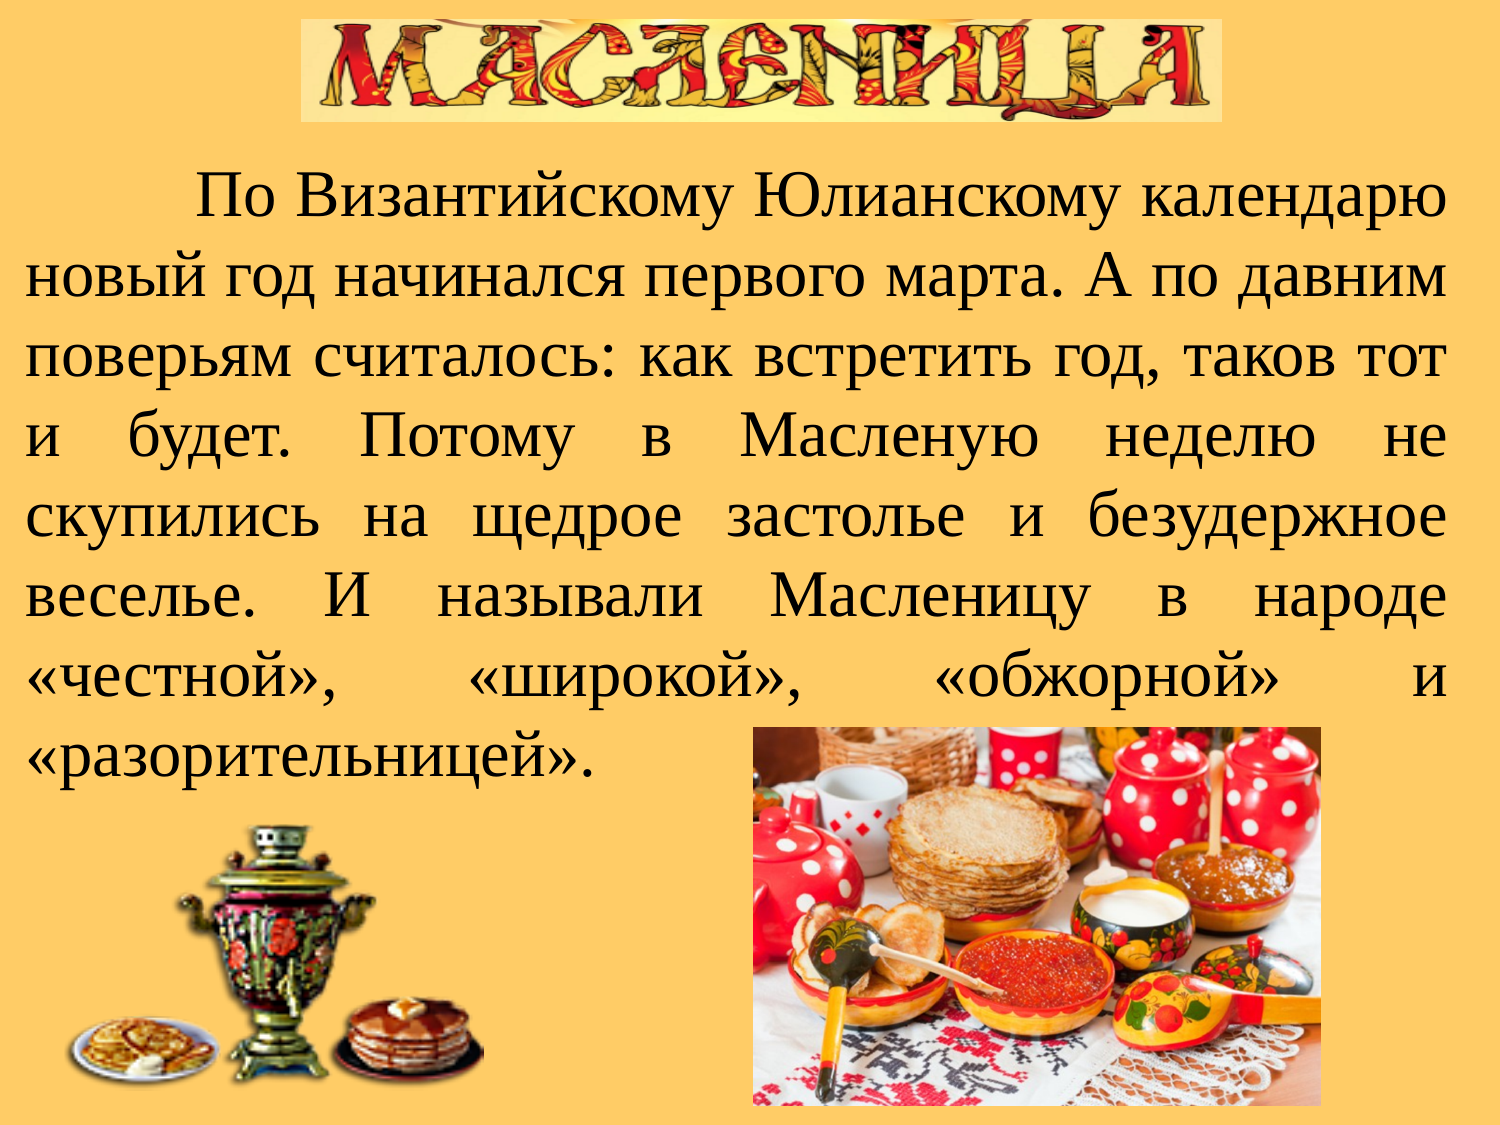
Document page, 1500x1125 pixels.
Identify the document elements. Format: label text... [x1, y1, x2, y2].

text_box По Византийскому Юлианскому календарю новый год начинался первого марта. А по давним поверьям считалось: как встретить год, таков тот и будет. Потому в Масленую неделю не скупились на щедрое застолье и безудержное веселье. И называли Масленицу в народе «честной», «широкой», «обжорной» и «разорительницей». [11, 142, 1465, 857]
picture [300, 18, 1222, 122]
picture [64, 824, 485, 1091]
picture [753, 727, 1322, 1107]
